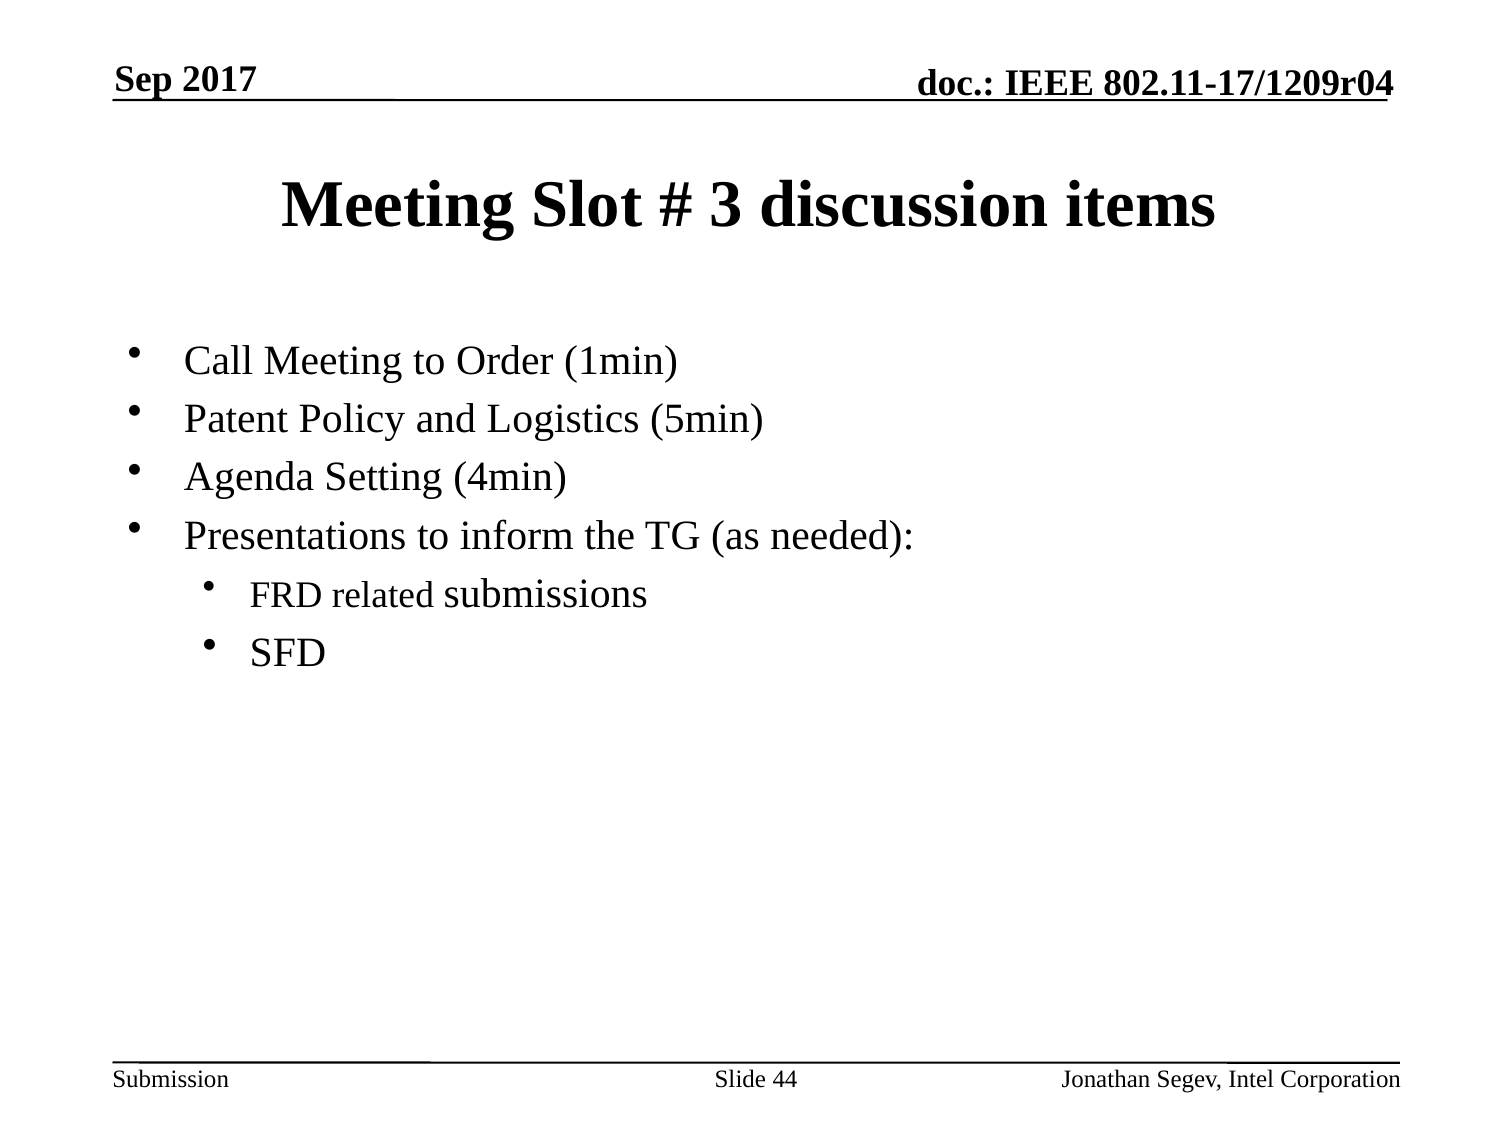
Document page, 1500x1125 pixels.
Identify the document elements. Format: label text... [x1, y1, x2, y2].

slide_number Slide 44 [712, 1061, 800, 1123]
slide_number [114, 54, 423, 100]
footer Jonathan Segev, Intel Corporation [878, 1061, 1402, 1093]
list Call Meeting to Order (1min) Patent Policy and Logistics (5min) Agenda Setting (4min) Presentations to inform the TG (as needed): FRD related submissions SFD [112, 324, 1388, 1000]
title Meeting Slot # 3 discussion items [112, 112, 1388, 288]
